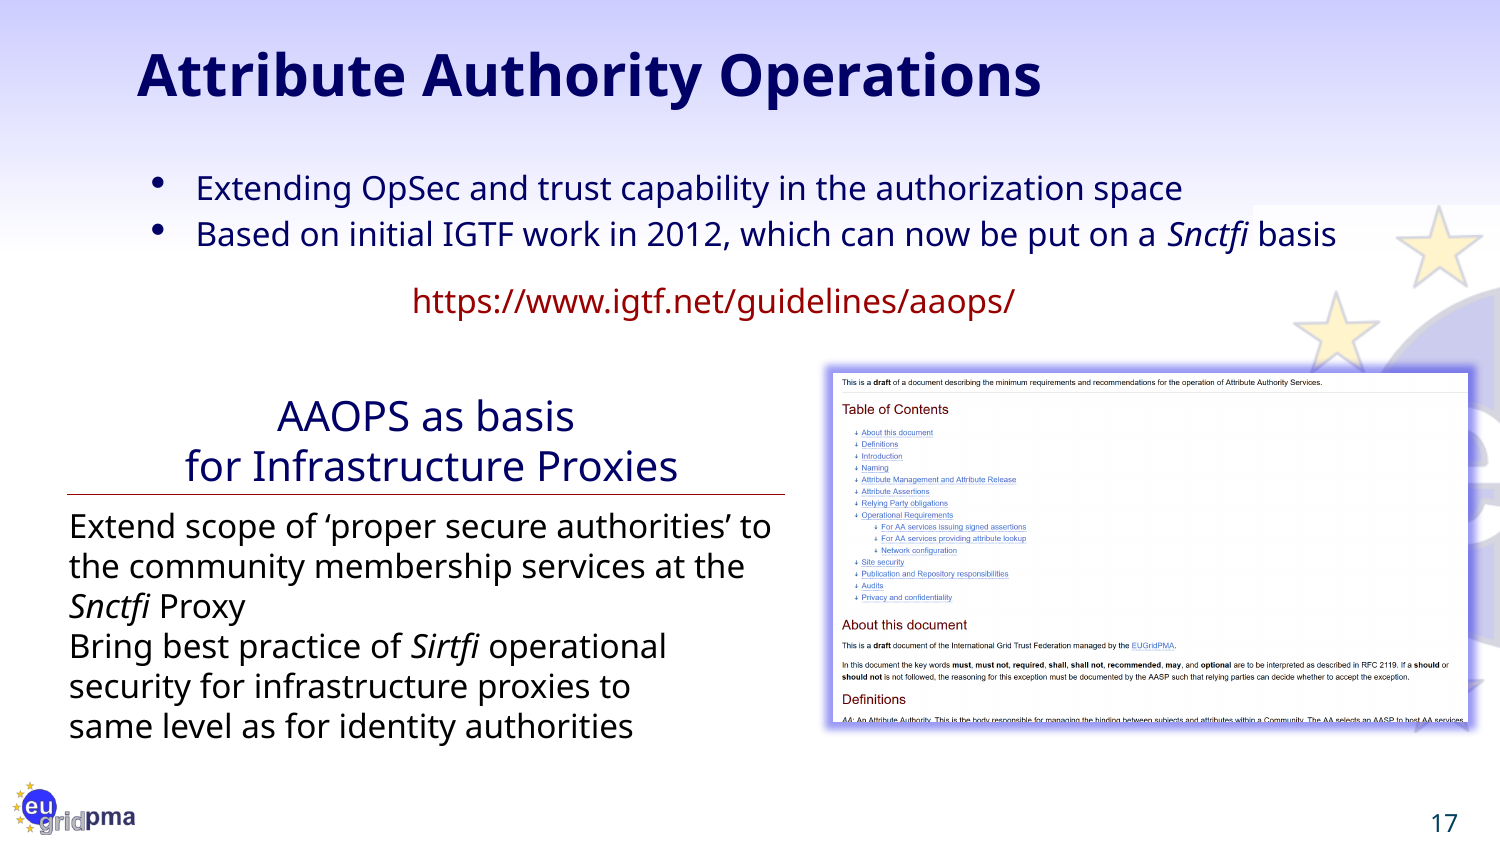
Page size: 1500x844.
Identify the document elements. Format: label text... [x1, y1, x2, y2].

picture [1457, 205, 1500, 733]
picture [12, 781, 135, 835]
title Attribute Authority Operations [137, 18, 1458, 127]
text_box https://www.igtf.net/guidelines/aaops/ [396, 272, 1032, 327]
picture [833, 373, 1468, 722]
list Extending OpSec and trust capability in the authorization space Based on initial IGTF work in 2012, which can now be put on a Snctfi basis [137, 159, 1457, 796]
text_box AAOPS as basis for Infrastructure Proxies Extend scope of ‘proper secure authorities’ to the community membership services at the Snctfi Proxy Bring best practice of Sirtfi operational security for infrastructure proxies to same level as for identity authorities [54, 382, 809, 753]
